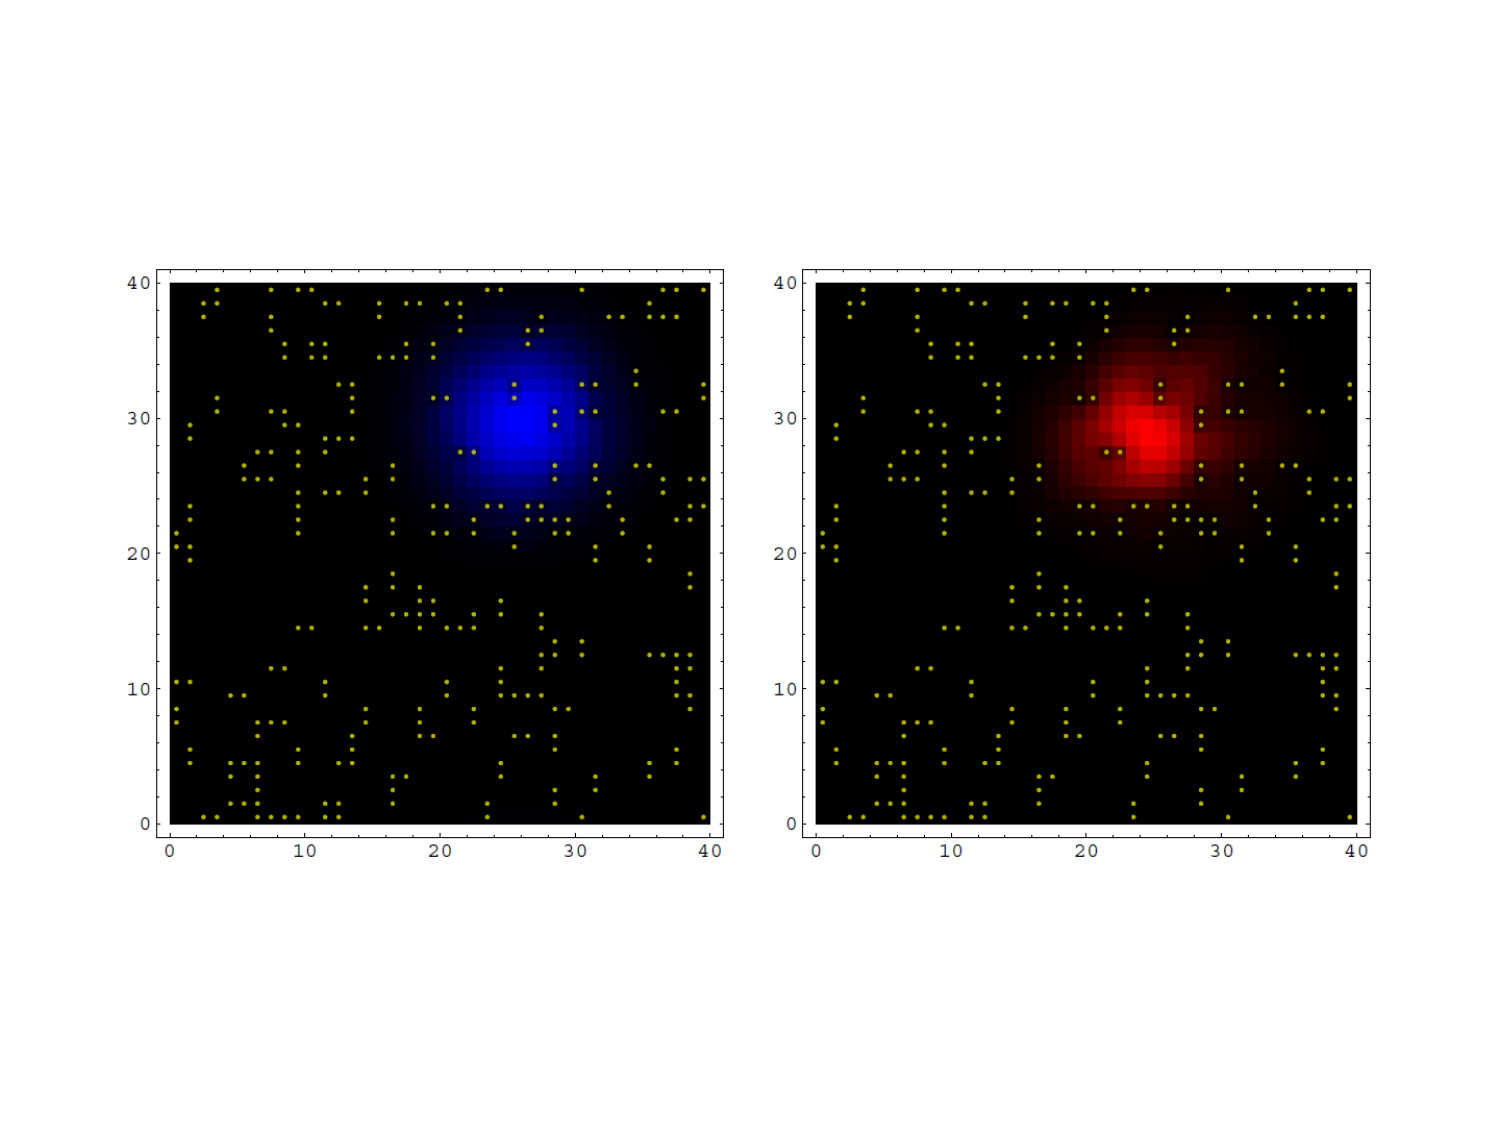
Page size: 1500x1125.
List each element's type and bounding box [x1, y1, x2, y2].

picture [125, 265, 1375, 860]
